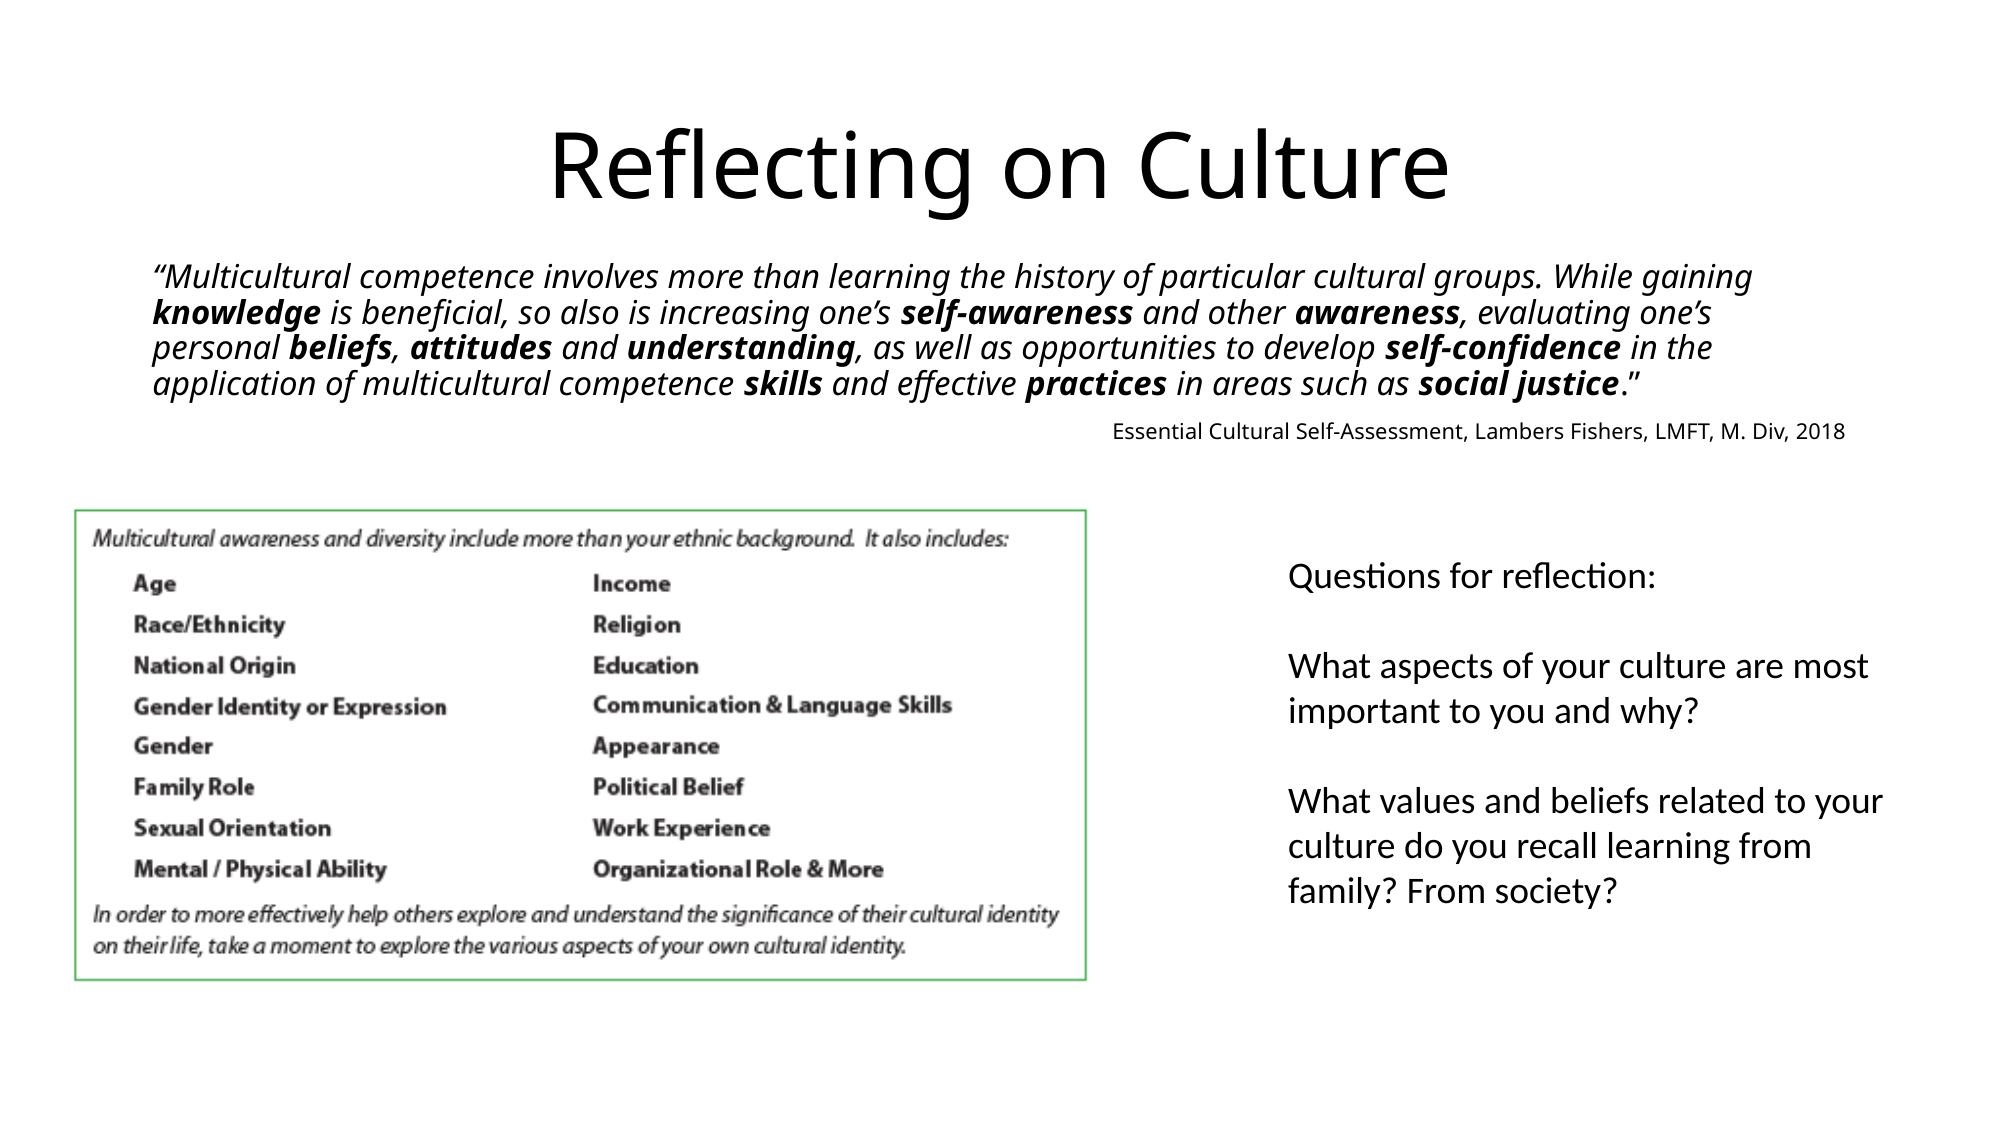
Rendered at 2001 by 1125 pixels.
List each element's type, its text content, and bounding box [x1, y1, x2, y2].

picture [64, 504, 1099, 999]
title Reflecting on Culture [137, 59, 1863, 252]
text_box Questions for reflection: What aspects of your culture are most important to you and why? What values and beliefs related to your culture do you recall learning from family? From society? [1273, 543, 1924, 919]
list “Multicultural competence involves more than learning the history of particular cultural groups. While gaining knowledge is beneficial, so also is increasing one’s self-awareness and other awareness, evaluating one’s personal beliefs, attitudes and understanding, as well as opportunities to develop self-confidence in the application of multicultural competence skills and effective practices in areas such as social justice.” Essential Cultural Self-Assessment, Lambers Fishers, LMFT, M. Div, 2018 [137, 252, 1863, 455]
